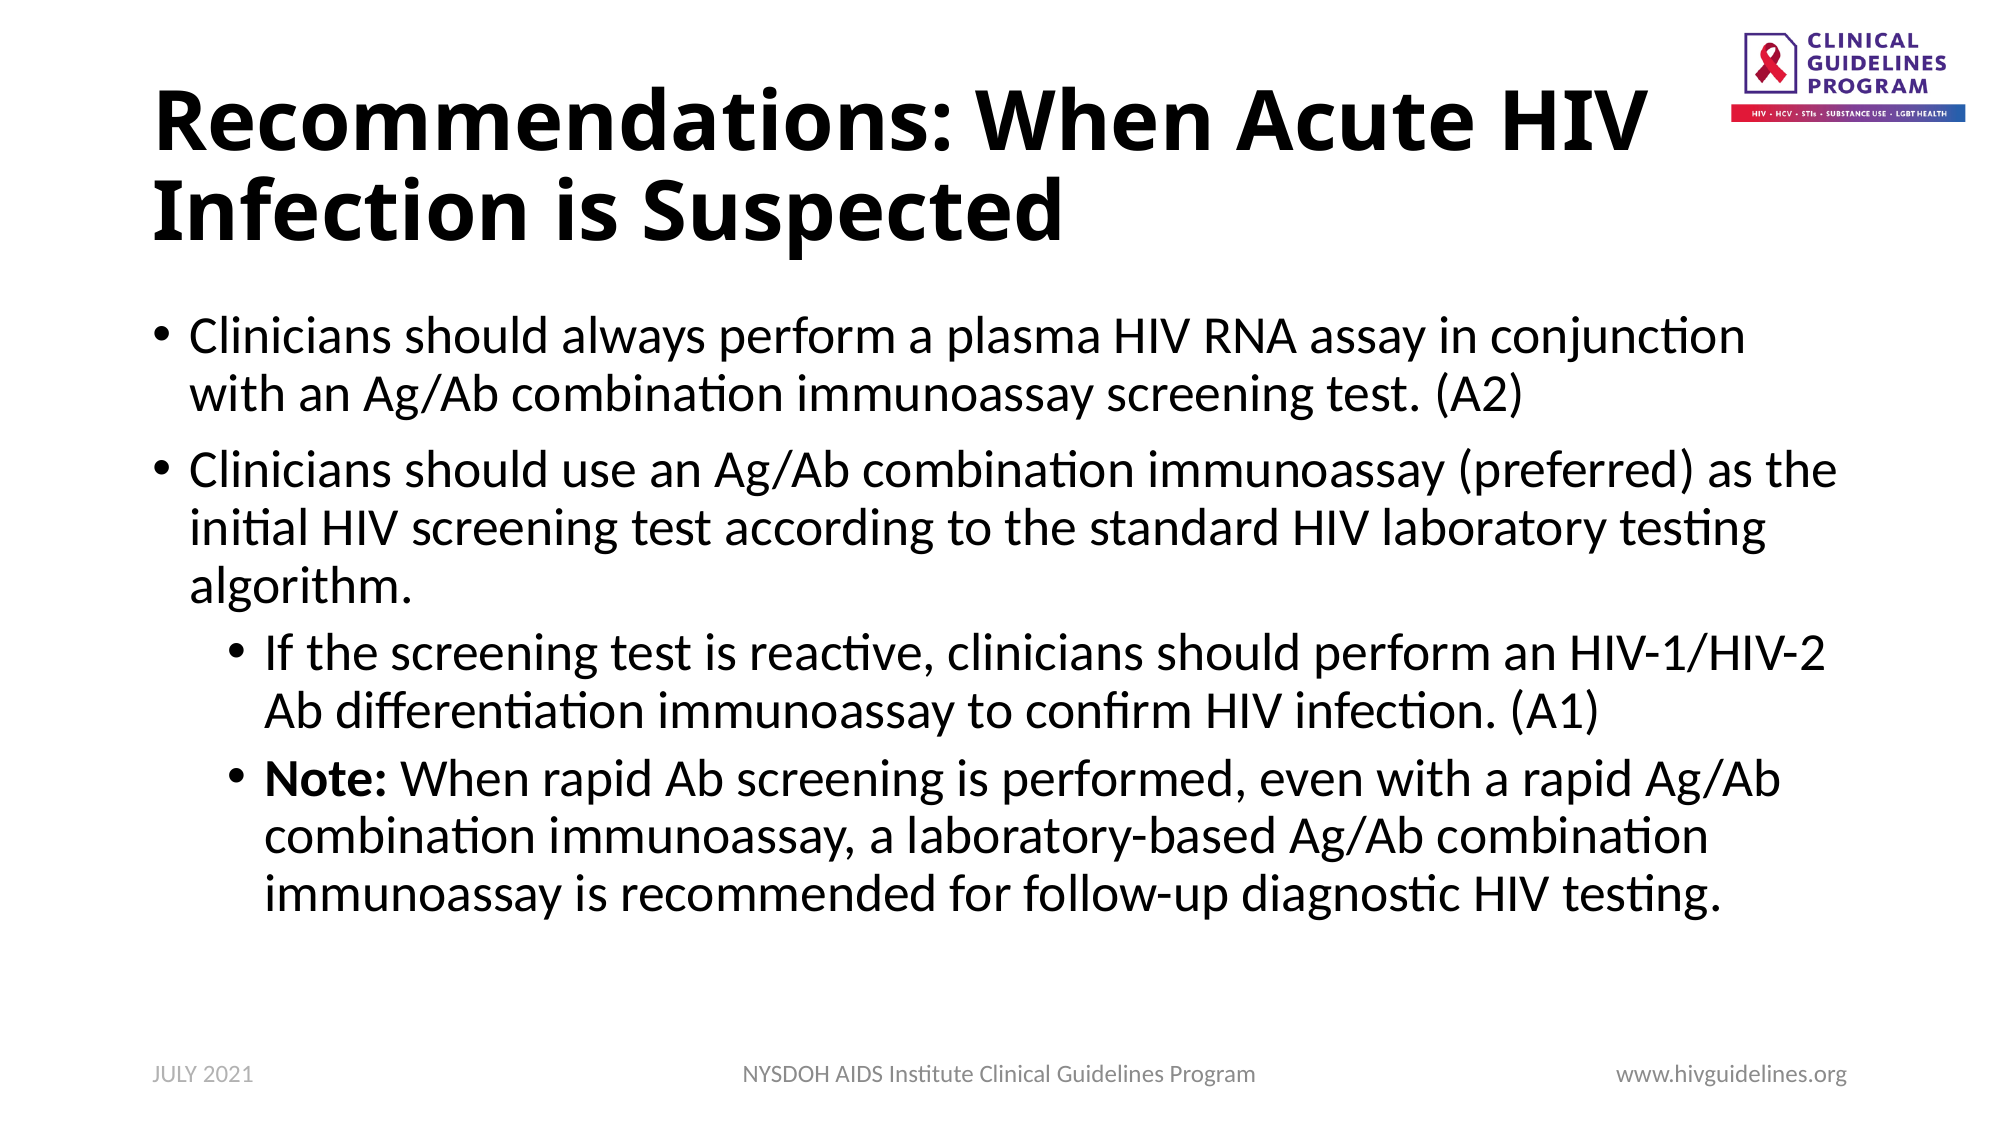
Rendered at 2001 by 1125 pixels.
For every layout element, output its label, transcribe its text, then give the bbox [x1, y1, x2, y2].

slide_number www.hivguidelines.org [1412, 1042, 1863, 1103]
title Recommendations: When Acute HIV Infection is Suspected [137, 59, 1863, 278]
footer NYSDOH AIDS Institute Clinical Guidelines Program [662, 1042, 1338, 1103]
picture [1731, 20, 1966, 122]
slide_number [137, 1042, 588, 1103]
list Clinicians should always perform a plasma HIV RNA assay in conjunction with an Ag/Ab combination immunoassay screening test. (A2) Clinicians should use an Ag/Ab combination immunoassay (preferred) as the initial HIV screening test according to the standard HIV laboratory testing algorithm. If the screening test is reactive, clinicians should perform an HIV-1/HIV-2 Ab differentiation immunoassay to confirm HIV infection. (A1) Note: When rapid Ab screening is performed, even with a rapid Ag/Ab combination immunoassay, a laboratory-based Ag/Ab combination immunoassay is recommended for follow-up diagnostic HIV testing. [137, 299, 1863, 1014]
